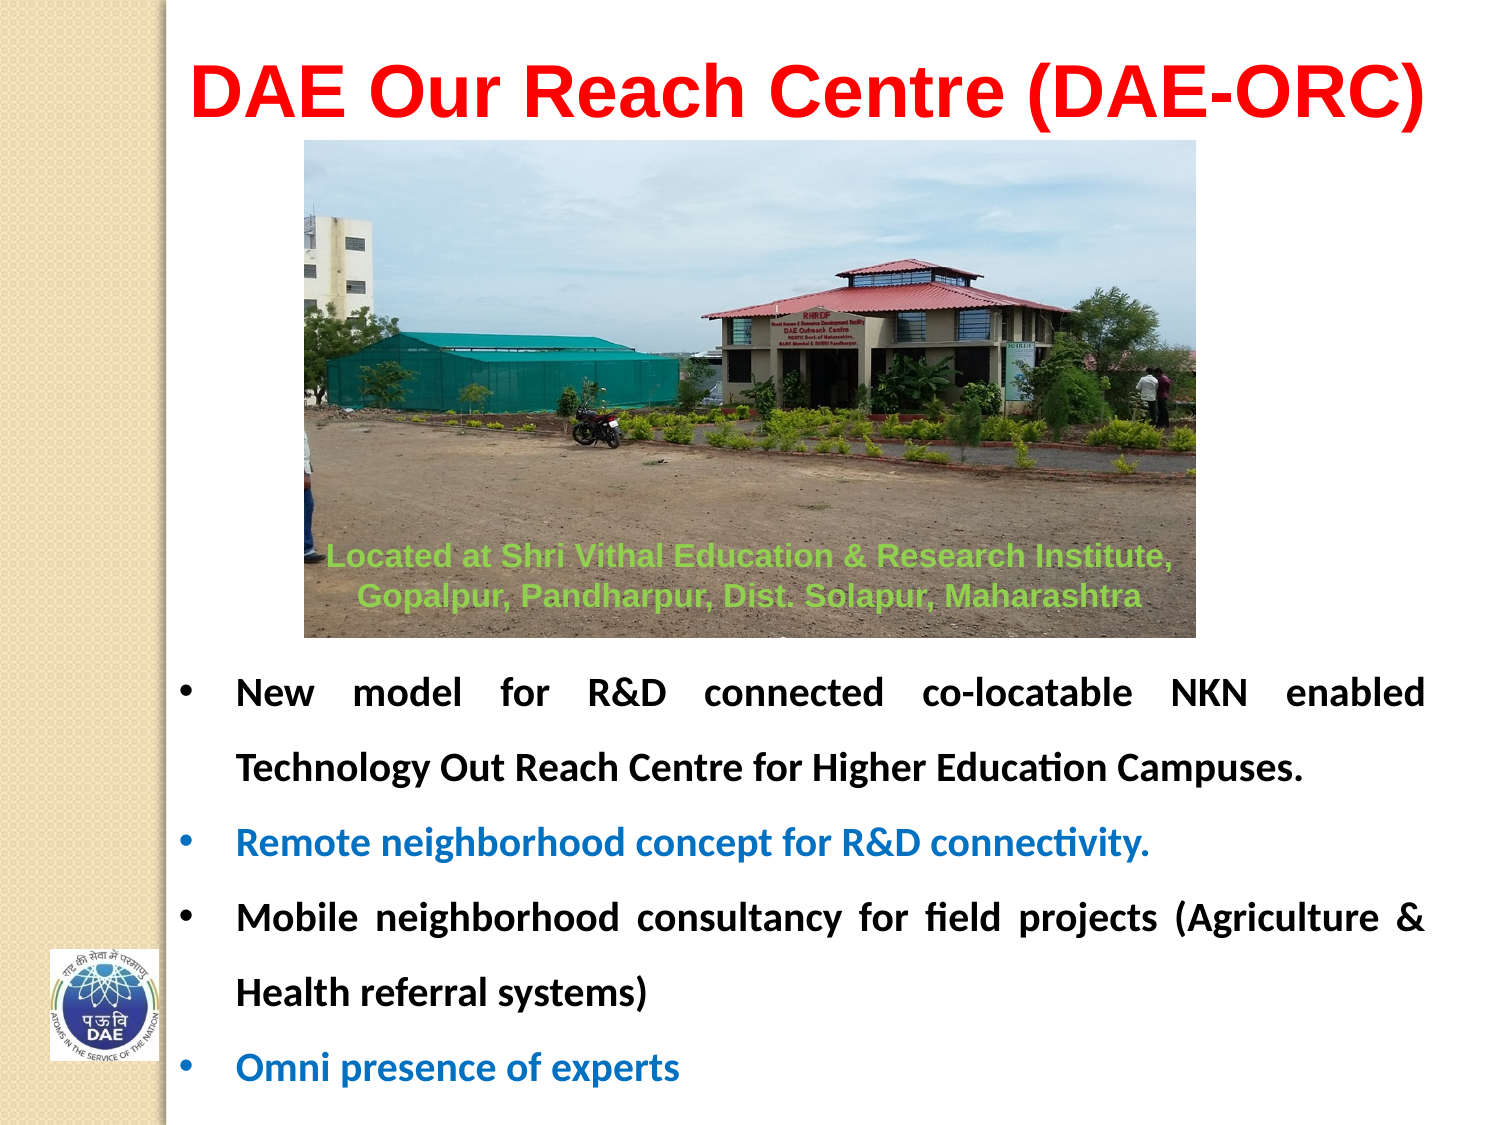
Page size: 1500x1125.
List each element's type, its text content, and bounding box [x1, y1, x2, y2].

text_box New model for R&D connected co-locatable NKN enabled Technology Out Reach Centre for Higher Education Campuses. Remote neighborhood concept for R&D connectivity. Mobile neighborhood consultancy for field projects (Agriculture & Health referral systems) Omni presence of experts [163, 632, 1442, 1098]
text_box DAE Our Reach Centre (DAE-ORC) [117, 35, 1500, 140]
picture [49, 949, 159, 1062]
picture [304, 140, 1196, 639]
